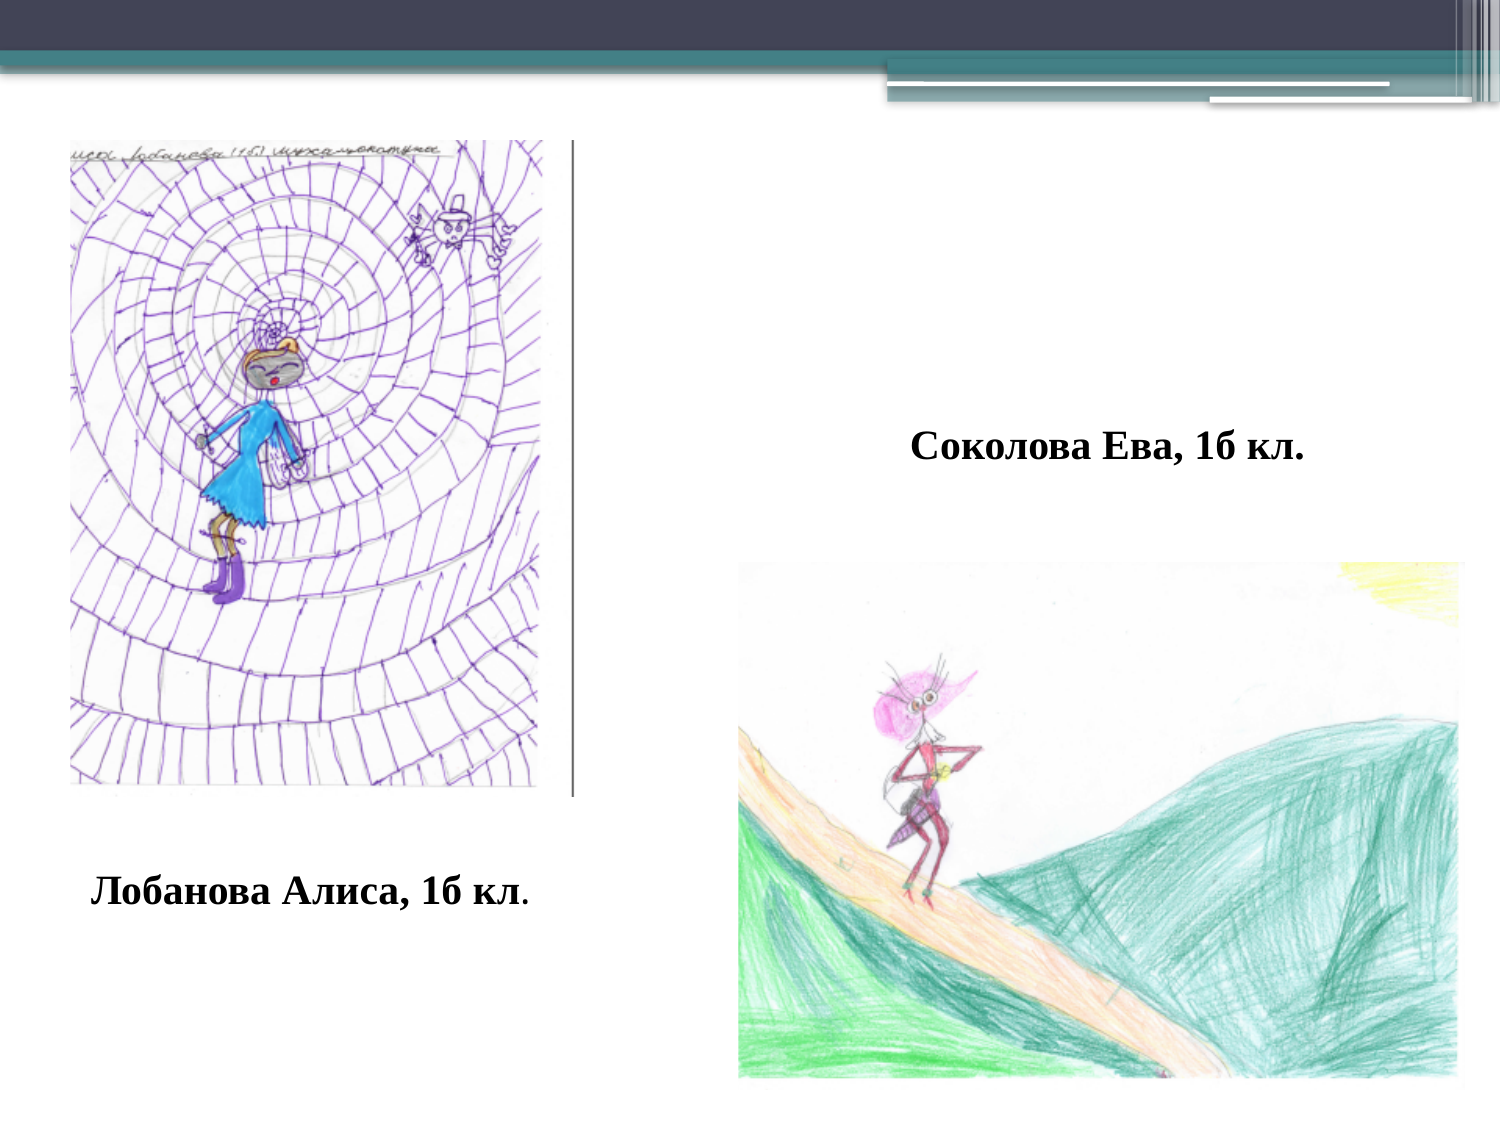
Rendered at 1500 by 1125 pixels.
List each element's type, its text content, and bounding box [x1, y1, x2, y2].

picture [738, 562, 1466, 1091]
picture [70, 140, 575, 798]
text_box Лобанова Алиса, 1б кл. [35, 855, 586, 921]
text_box Соколова Ева, 1б кл. [750, 410, 1465, 475]
